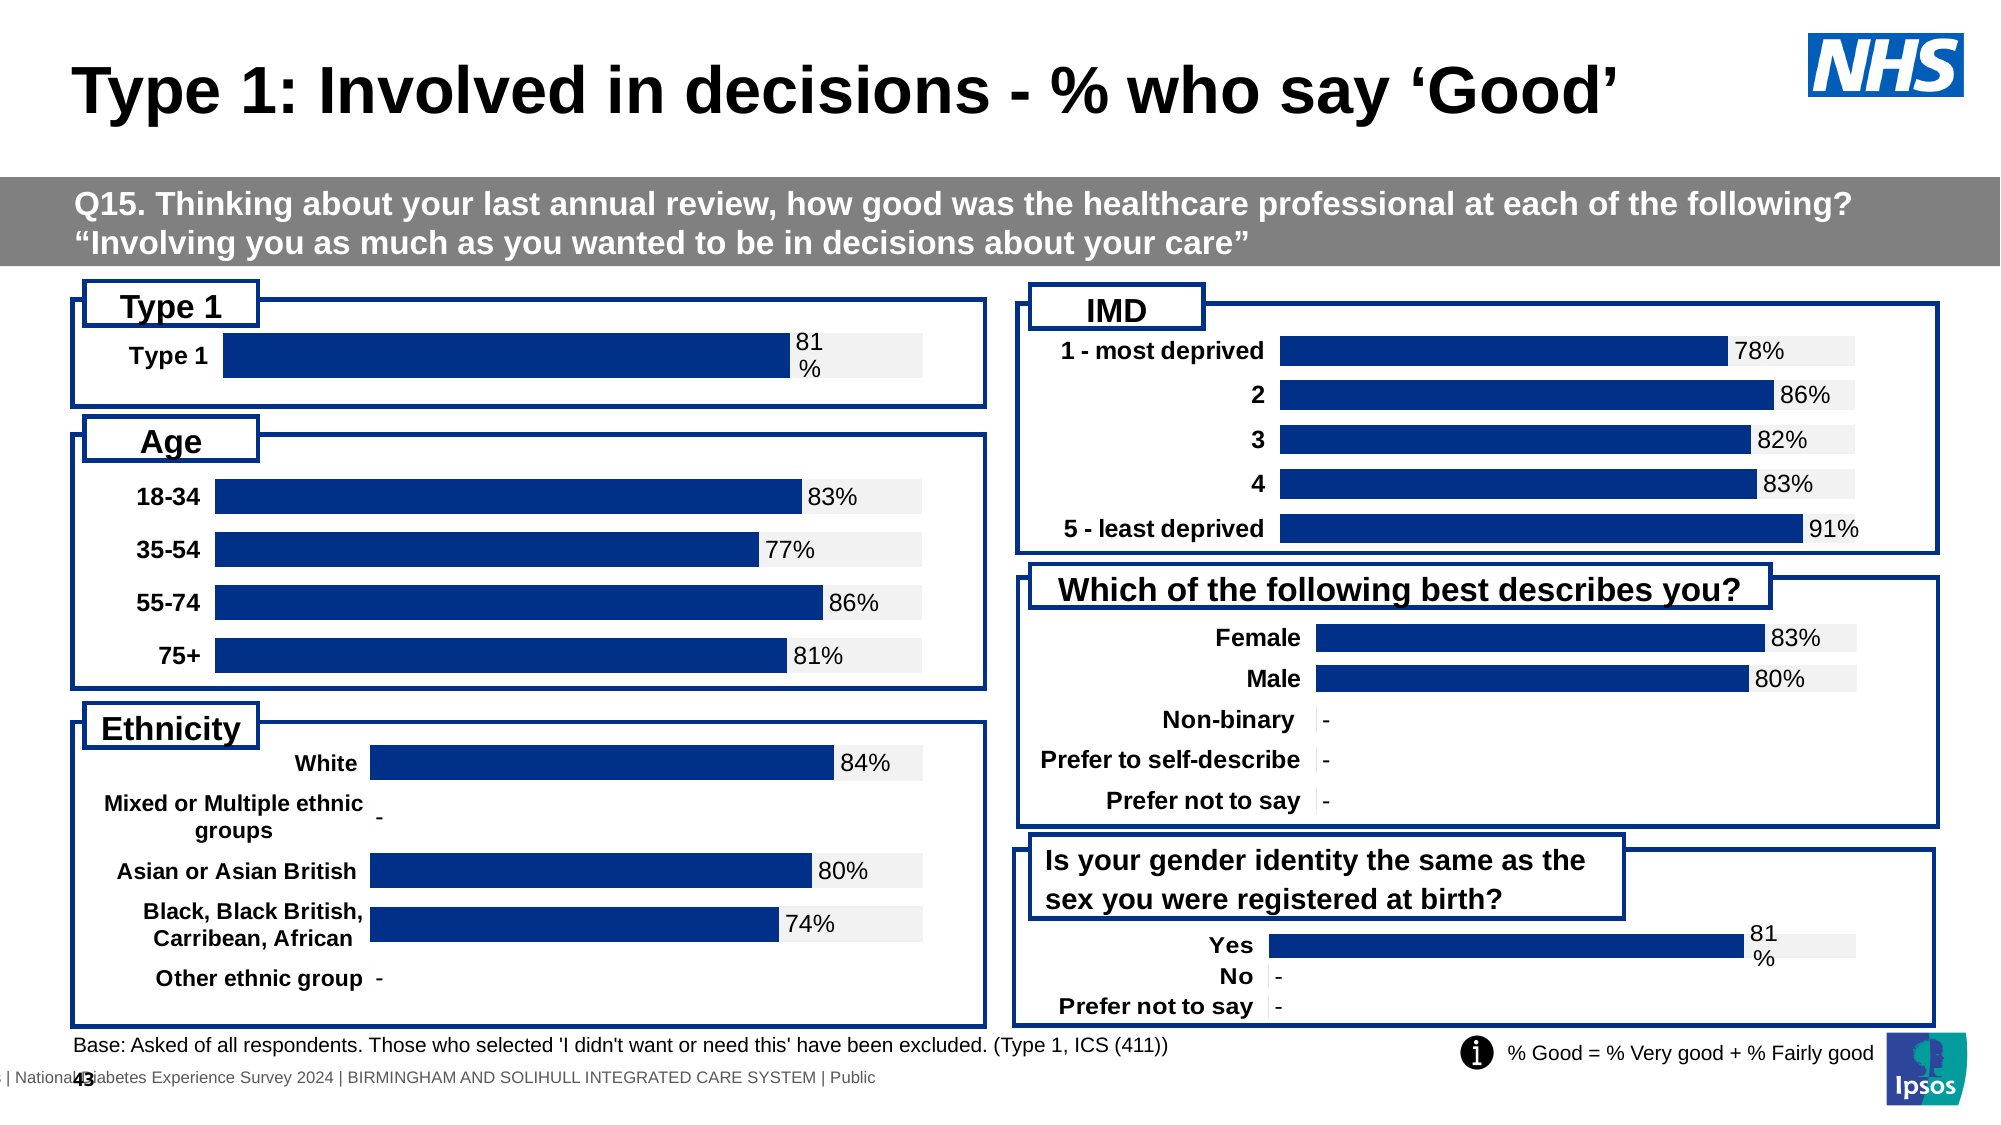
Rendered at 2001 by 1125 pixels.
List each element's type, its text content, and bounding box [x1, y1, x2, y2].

chart [67, 735, 924, 1006]
text_box [1013, 848, 1935, 1026]
text_box Is your gender identity the same as the sex you were registered at birth? [1029, 834, 1625, 919]
text_box [72, 721, 986, 1027]
text_box IMD [1029, 283, 1205, 330]
text_box Base: Asked of all respondents. Those who selected 'I didn't want or need this' have been excluded. (Type 1, ICS (411)) [73, 1031, 1273, 1057]
picture [1886, 1032, 1968, 1106]
chart [115, 470, 924, 695]
chart [90, 296, 986, 428]
text_box [1017, 303, 1939, 554]
title Type 1: Involved in decisions - % who say ‘Good’ [71, 32, 1809, 124]
text_box Q15. Thinking about your last annual review, how good was the healthcare professional at each of the following? “Involving you as much as you wanted to be in decisions about your care” [0, 177, 2000, 267]
text_box Age [83, 415, 259, 462]
chart [1025, 921, 1869, 1023]
chart [1041, 328, 1869, 553]
text_box Ethnicity [83, 702, 259, 735]
text_box 43 [58, 1059, 116, 1120]
text_box [1017, 576, 1939, 828]
chart [1023, 595, 1933, 827]
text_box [1273, 1031, 1889, 1074]
picture [1807, 33, 1964, 97]
text_box Type 1 [83, 280, 259, 326]
text_box [72, 299, 90, 408]
text_box Which of the following best describes you? [1029, 563, 1772, 595]
text_box [72, 433, 986, 689]
